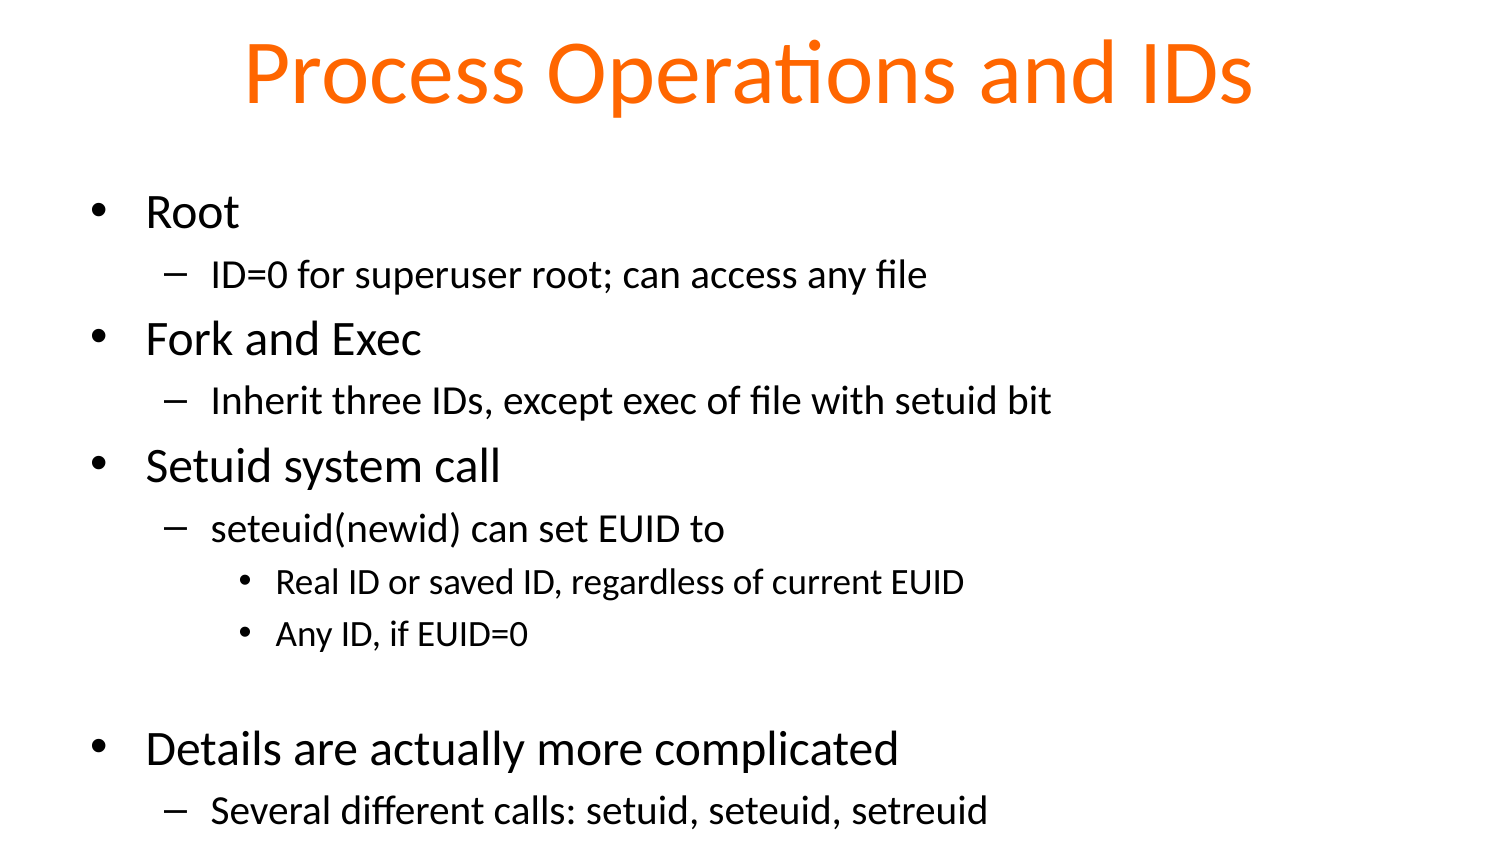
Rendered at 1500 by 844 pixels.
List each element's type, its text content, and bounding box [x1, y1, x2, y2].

list Root ID=0 for superuser root; can access any file Fork and Exec Inherit three IDs, except exec of file with setuid bit Setuid system call seteuid(newid) can set EUID to Real ID or saved ID, regardless of current EUID Any ID, if EUID=0 Details are actually more complicated Several different calls: setuid, seteuid, setreuid [75, 171, 1425, 844]
title Process Operations and IDs [75, 0, 1425, 138]
